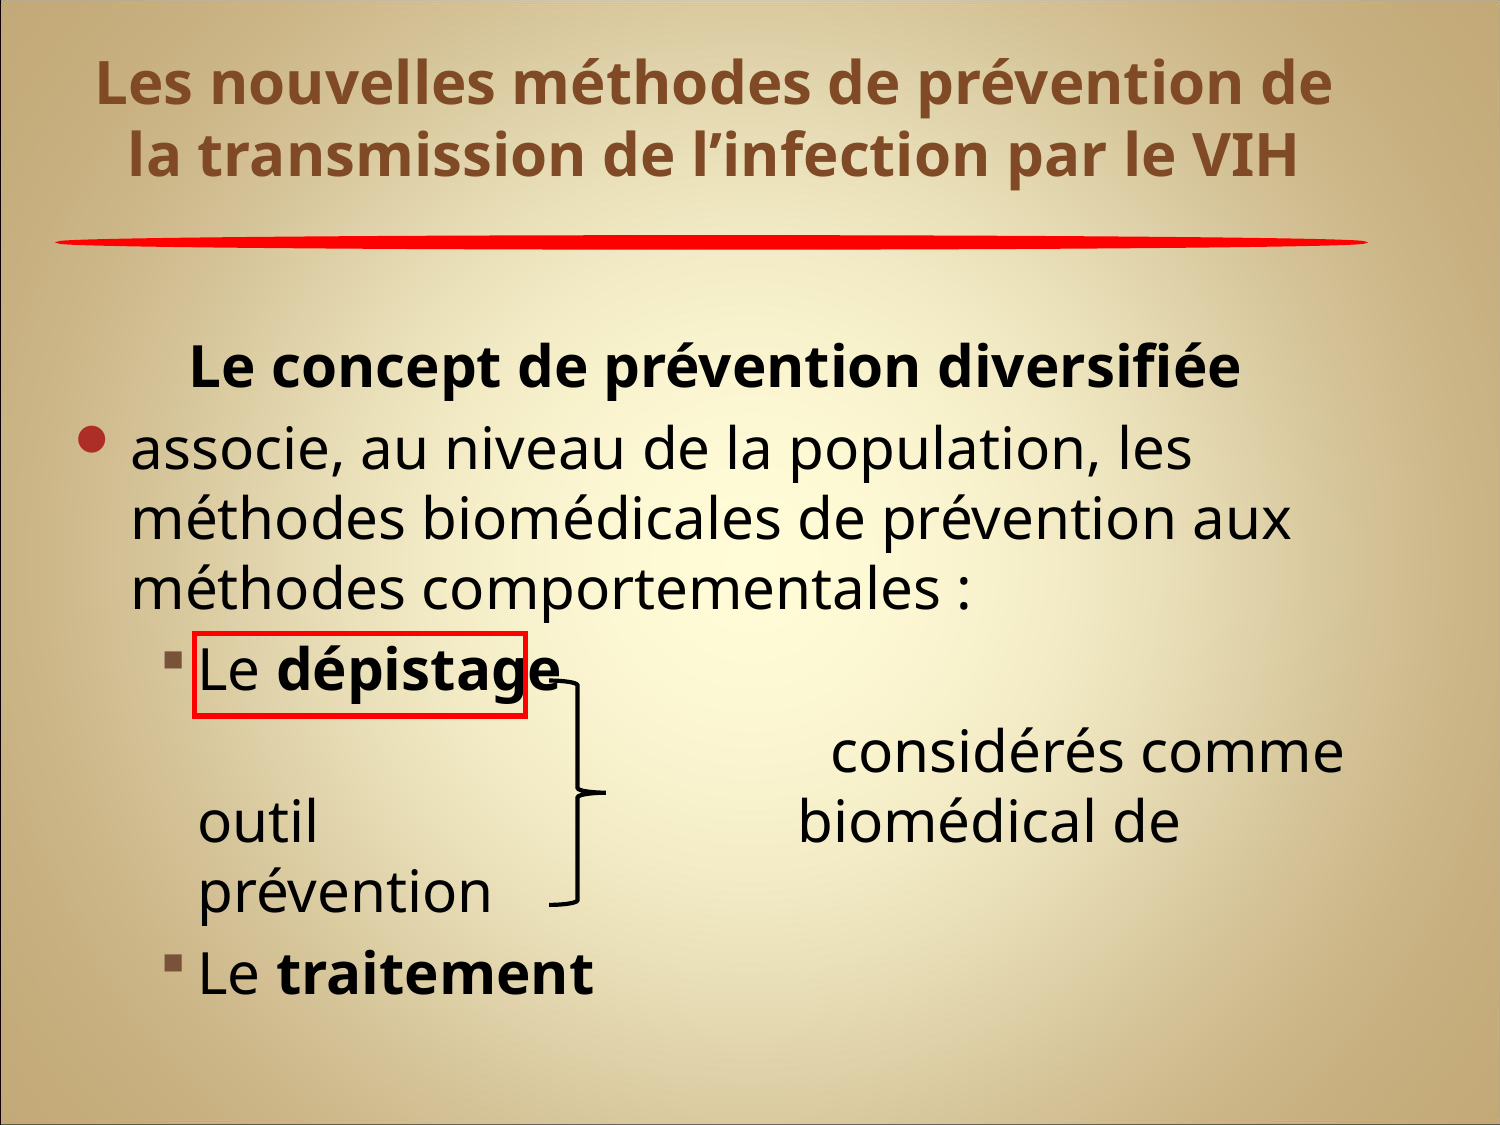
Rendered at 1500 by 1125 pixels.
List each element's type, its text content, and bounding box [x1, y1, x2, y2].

text_box [54, 235, 1369, 250]
title Les nouvelles méthodes de prévention de la transmission de l’infection par le VIH [64, 19, 1365, 197]
picture [0, 0, 1500, 1125]
text_box [194, 632, 527, 717]
text_box [549, 680, 606, 906]
list Le concept de prévention diversifiée associe, au niveau de la population, les méthodes biomédicales de prévention aux méthodes comportementales : Le dépistage considérés comme outil biomédical de prévention Le traitement [66, 321, 1365, 811]
